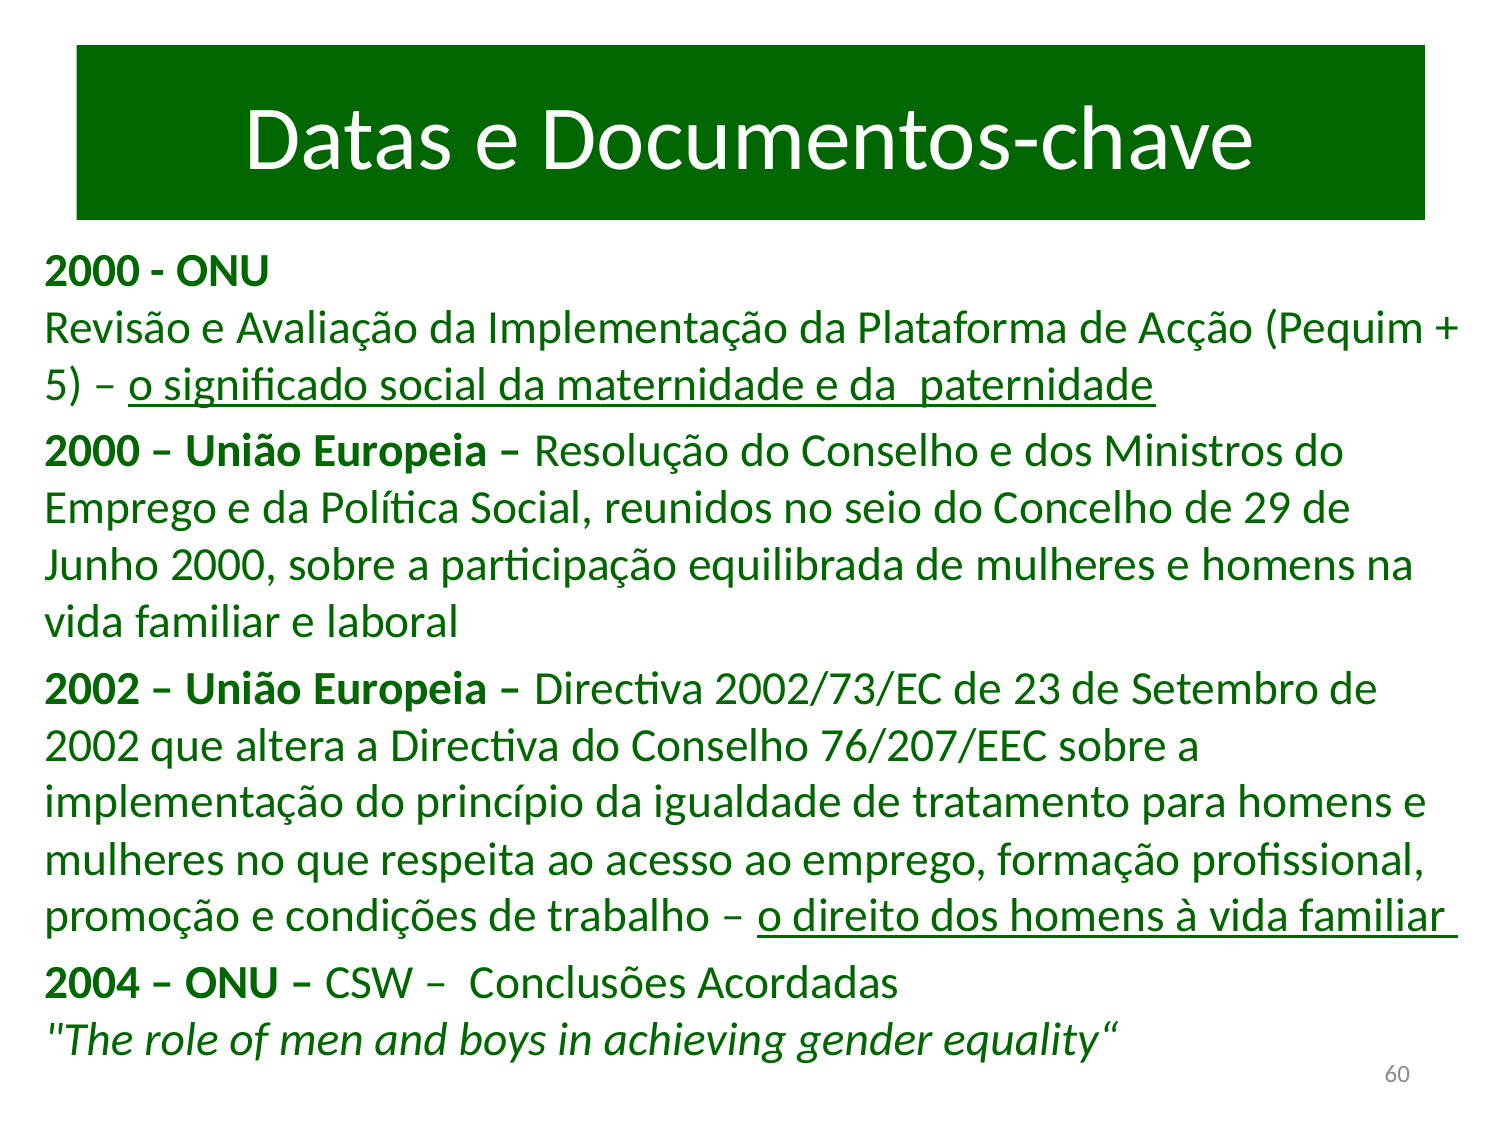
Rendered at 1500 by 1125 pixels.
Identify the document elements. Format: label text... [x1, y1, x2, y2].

list 2000 - ONU Revisão e Avaliação da Implementação da Plataforma de Acção (Pequim + 5) – o significado social da maternidade e da paternidade 2000 – União Europeia – Resolução do Conselho e dos Ministros do Emprego e da Política Social, reunidos no seio do Concelho de 29 de Junho 2000, sobre a participação equilibrada de mulheres e homens na vida familiar e laboral 2002 – União Europeia – Directiva 2002/73/EC de 23 de Setembro de 2002 que altera a Directiva do Conselho 76/207/EEC sobre a implementação do princípio da igualdade de tratamento para homens e mulheres no que respeita ao acesso ao emprego, formação profissional, promoção e condições de trabalho – o direito dos homens à vida familiar 2004 – ONU – CSW – Conclusões Acordadas "The role of men and boys in achieving gender equality“ [29, 231, 1483, 1125]
title Datas e Documentos-chave [76, 45, 1425, 220]
slide_number 60 [1074, 1042, 1425, 1103]
